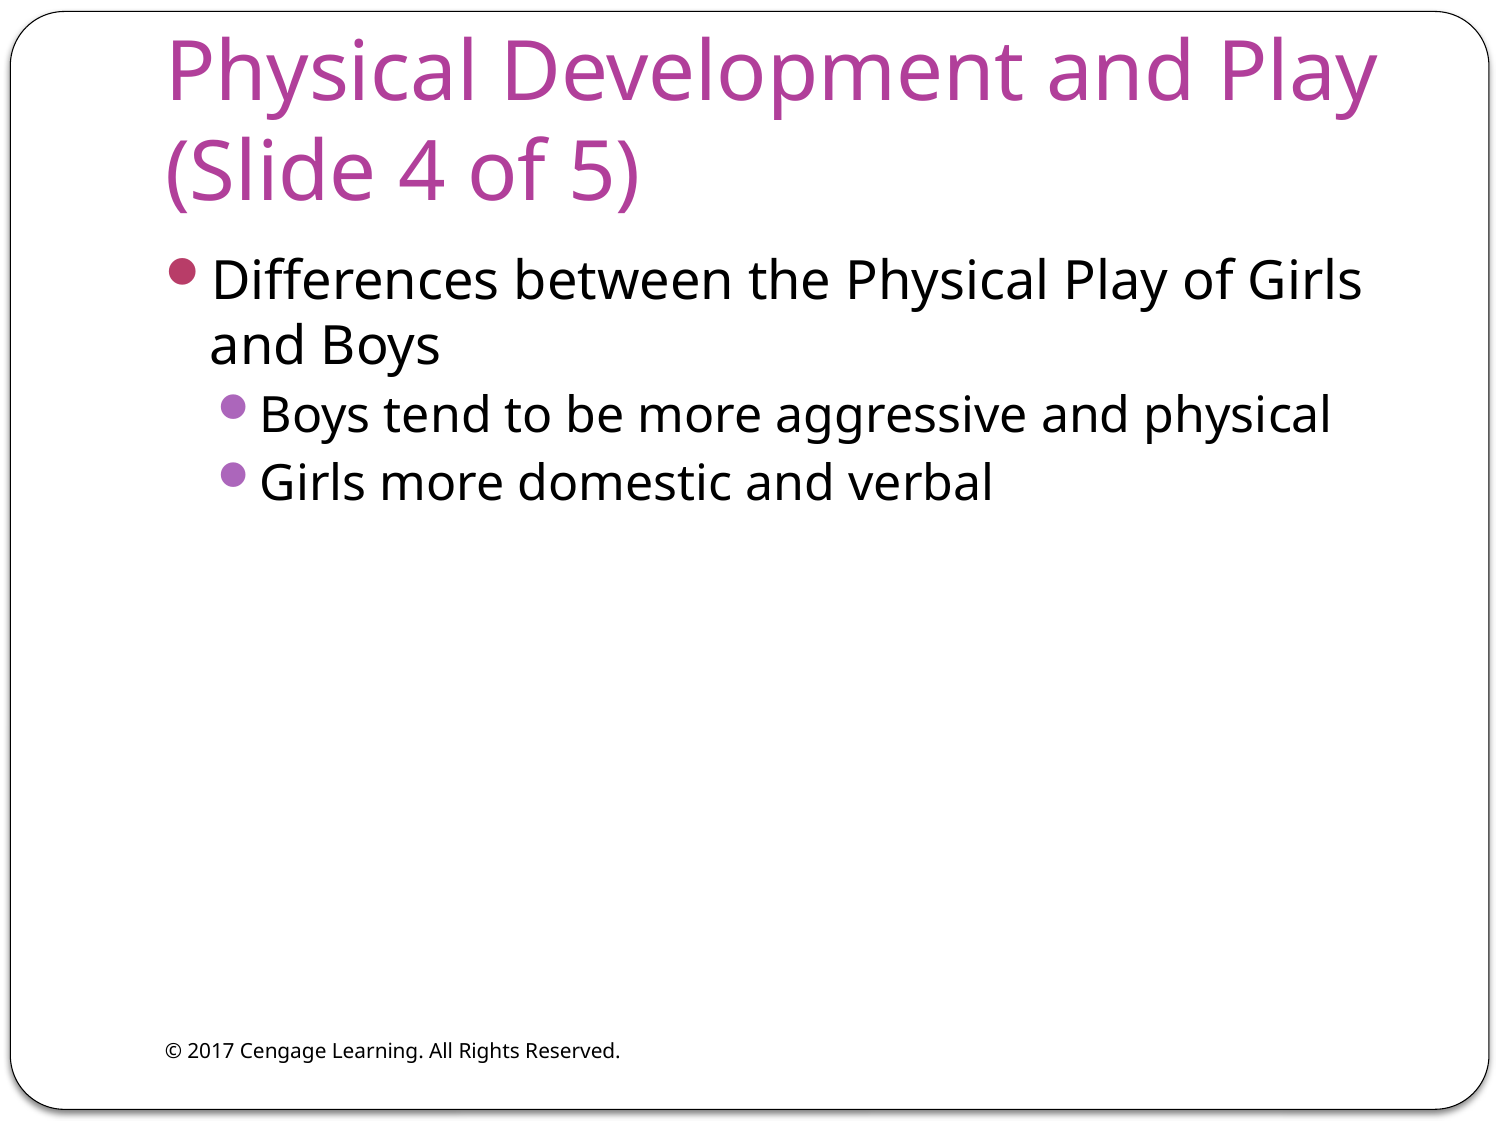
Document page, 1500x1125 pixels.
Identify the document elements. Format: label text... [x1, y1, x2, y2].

title Physical Development and Play (Slide 4 of 5) [150, 45, 1425, 233]
list Differences between the Physical Play of Girls and Boys Boys tend to be more aggressive and physical Girls more domestic and verbal [150, 237, 1425, 988]
footer © 2017 Cengage Learning. All Rights Reserved. [150, 1012, 800, 1088]
